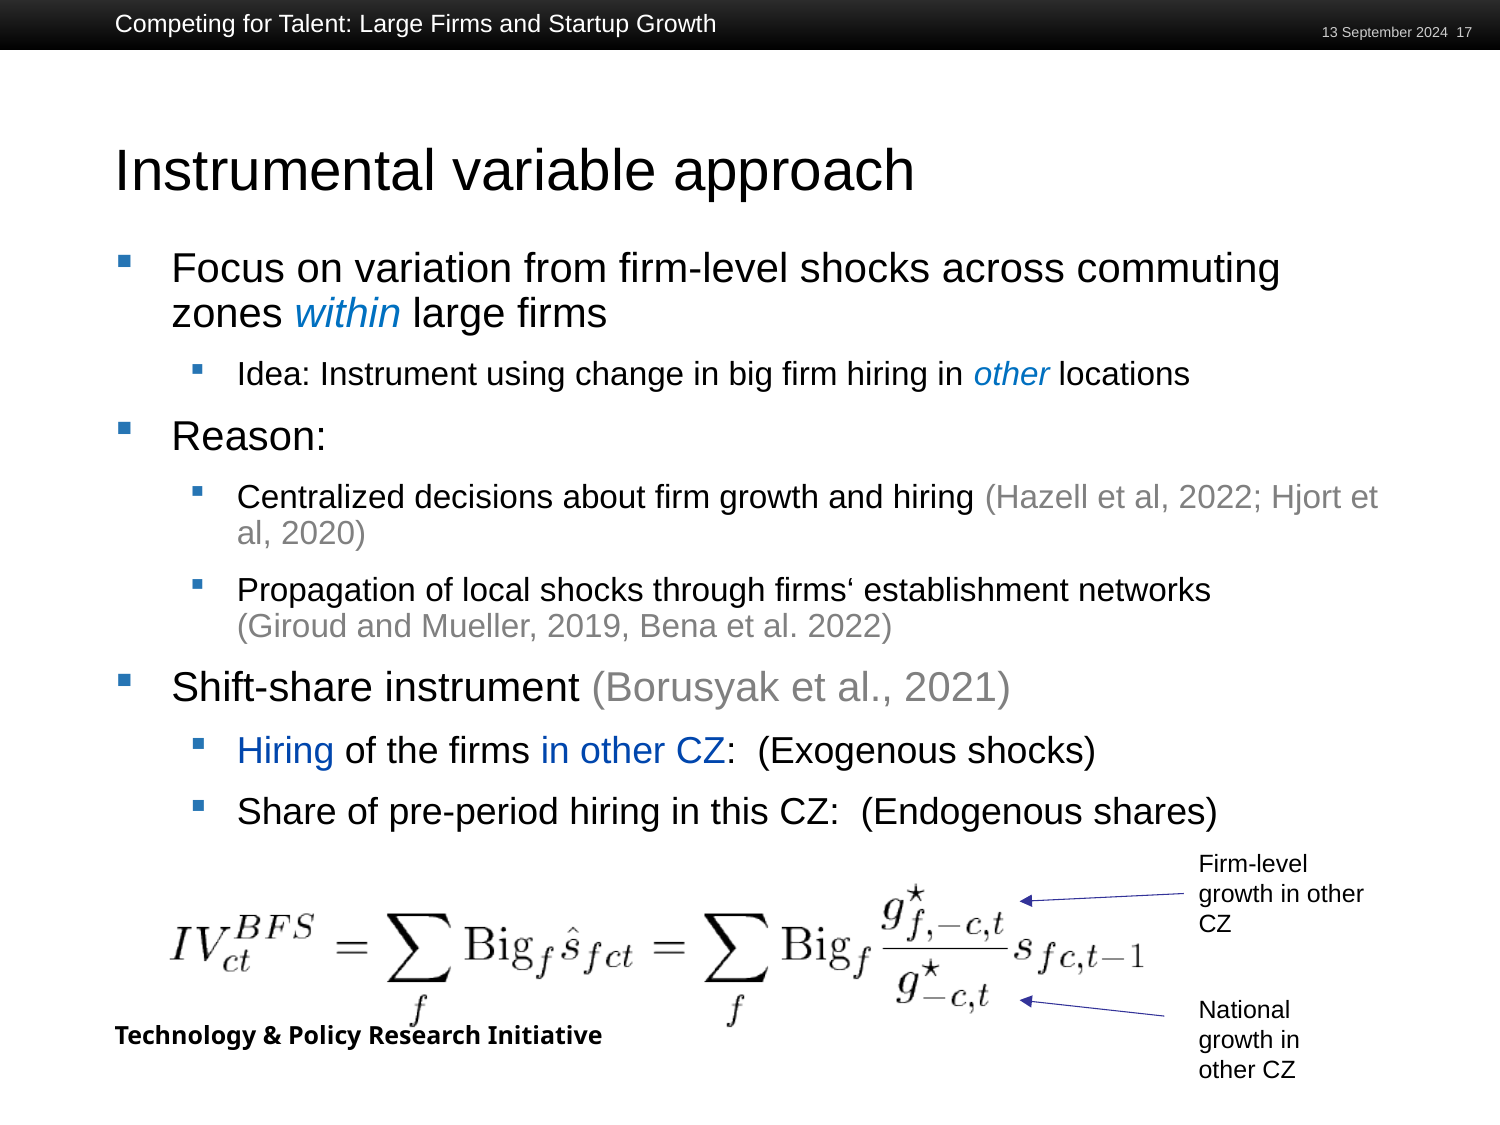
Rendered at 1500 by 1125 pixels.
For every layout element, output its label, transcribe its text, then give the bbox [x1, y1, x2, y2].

footer Competing for Talent: Large Firms and Startup Growth [99, 0, 938, 50]
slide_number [1275, 12, 1488, 63]
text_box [137, 840, 1388, 1088]
title Instrumental variable approach [99, 125, 1400, 238]
